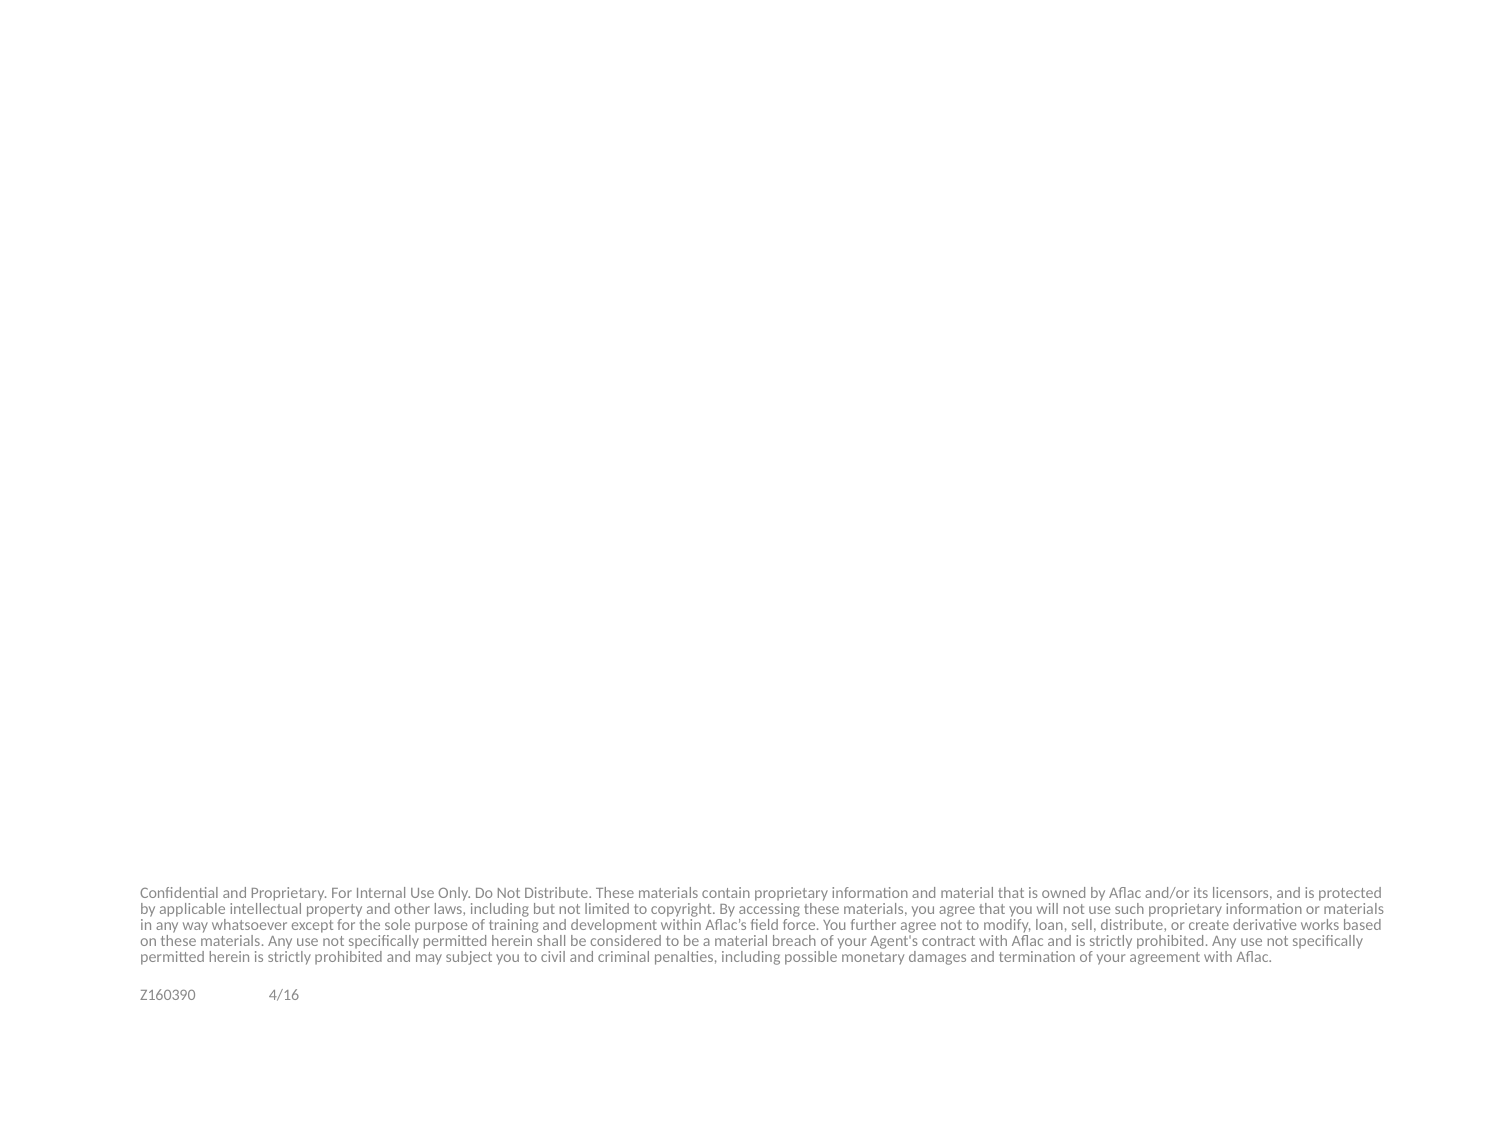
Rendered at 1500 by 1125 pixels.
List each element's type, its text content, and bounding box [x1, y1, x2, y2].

list Confidential and Proprietary. For Internal Use Only. Do Not Distribute. These materials contain proprietary information and material that is owned by Aflac and/or its licensors, and is protected by applicable intellectual property and other laws, including but not limited to copyright. By accessing these materials, you agree that you will not use such proprietary information or materials in any way whatsoever except for the sole purpose of training and development within Aflac’s field force. You further agree not to modify, loan, sell, distribute, or create derivative works based on these materials. Any use not specifically permitted herein shall be considered to be a material breach of your Agent's contract with Aflac and is strictly prohibited. Any use not specifically permitted herein is strictly prohibited and may subject you to civil and criminal penalties, including possible monetary damages and termination of your agreement with Aflac. Z160390 4/16 [125, 862, 1400, 1013]
